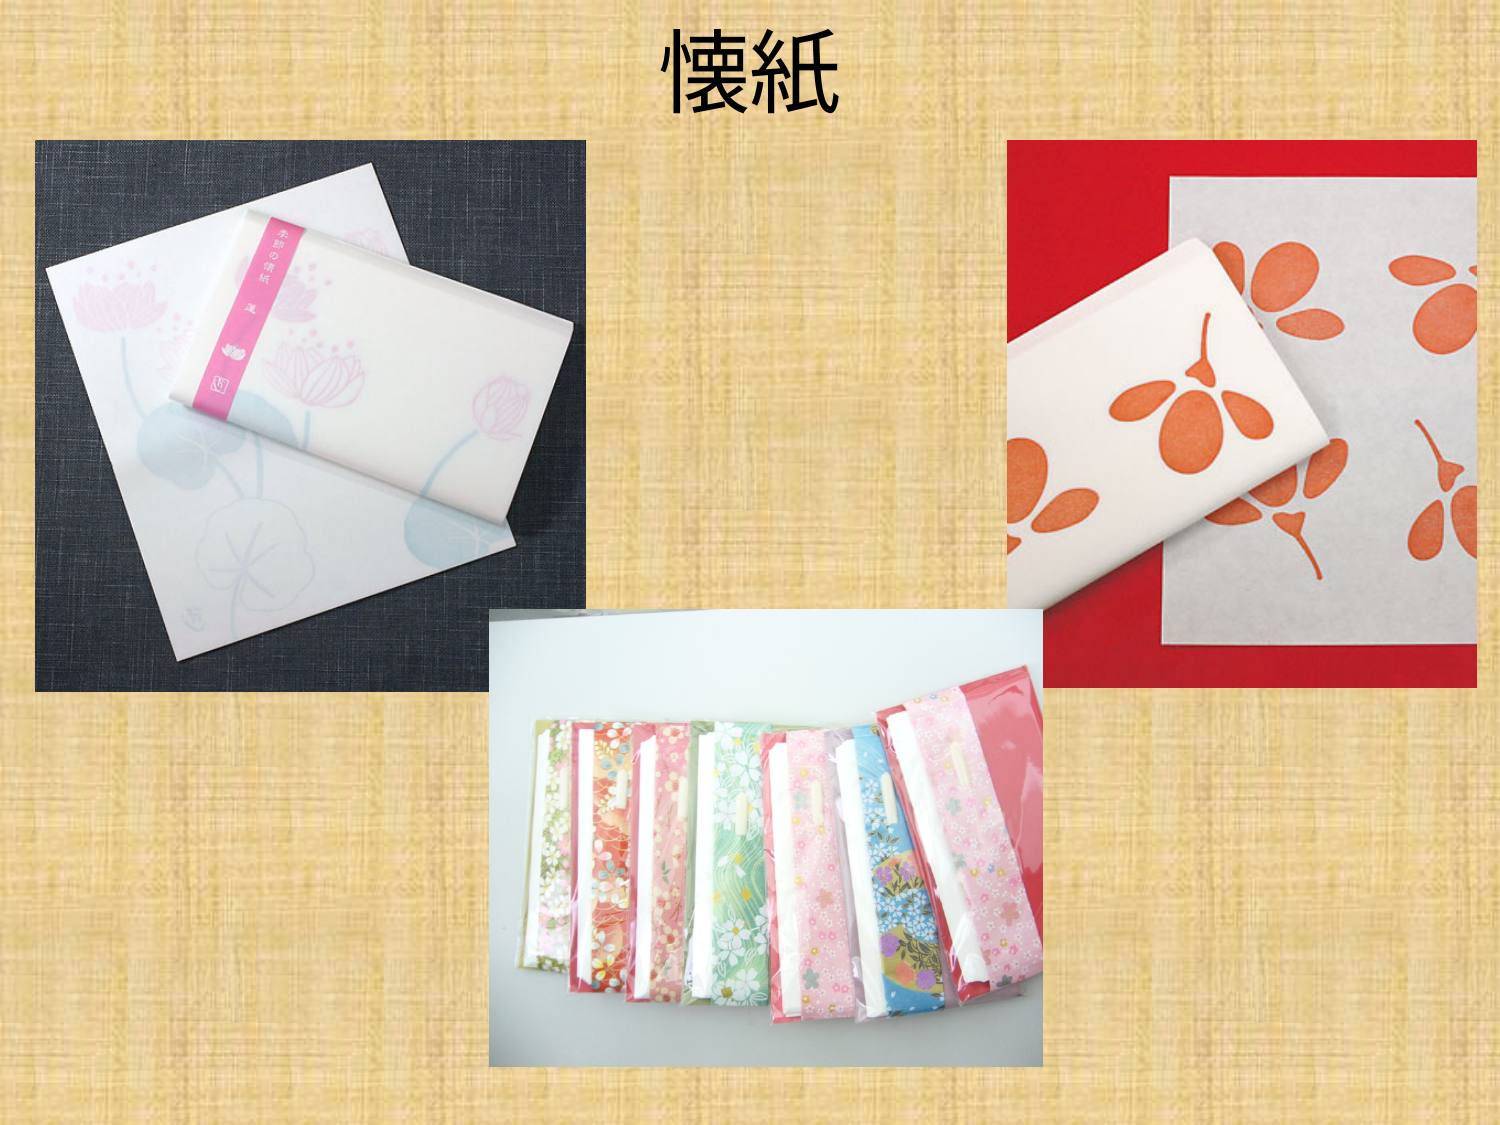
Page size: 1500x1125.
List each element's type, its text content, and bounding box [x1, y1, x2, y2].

picture [0, 0, 1500, 1125]
title 懐紙 [75, 0, 1425, 164]
